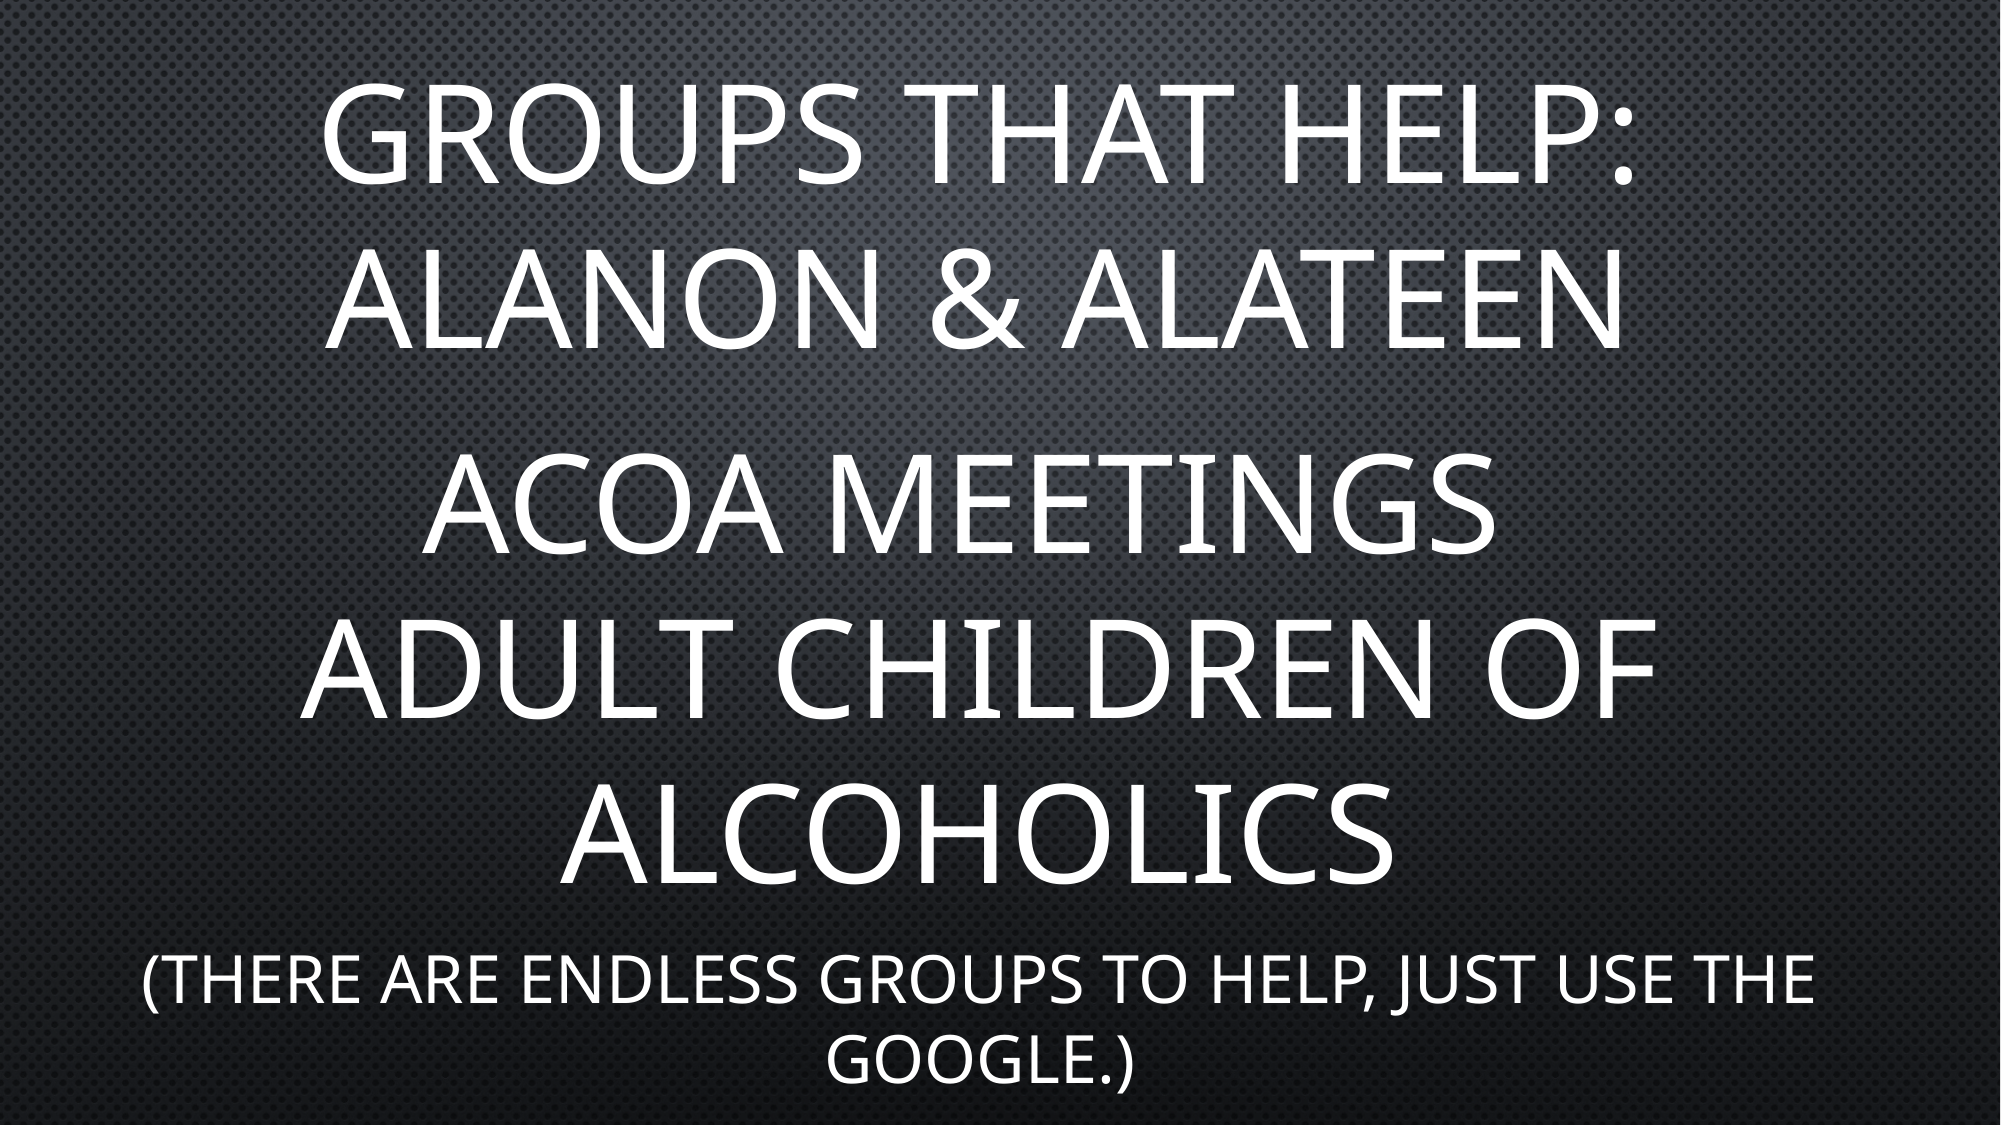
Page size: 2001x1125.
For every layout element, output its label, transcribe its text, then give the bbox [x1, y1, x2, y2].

subtitle Groups that help: Alanon & Alateen ACOA Meetings Adult Children of Alcoholics (there are endless groups to help, just use the google.) [27, 38, 1932, 1060]
